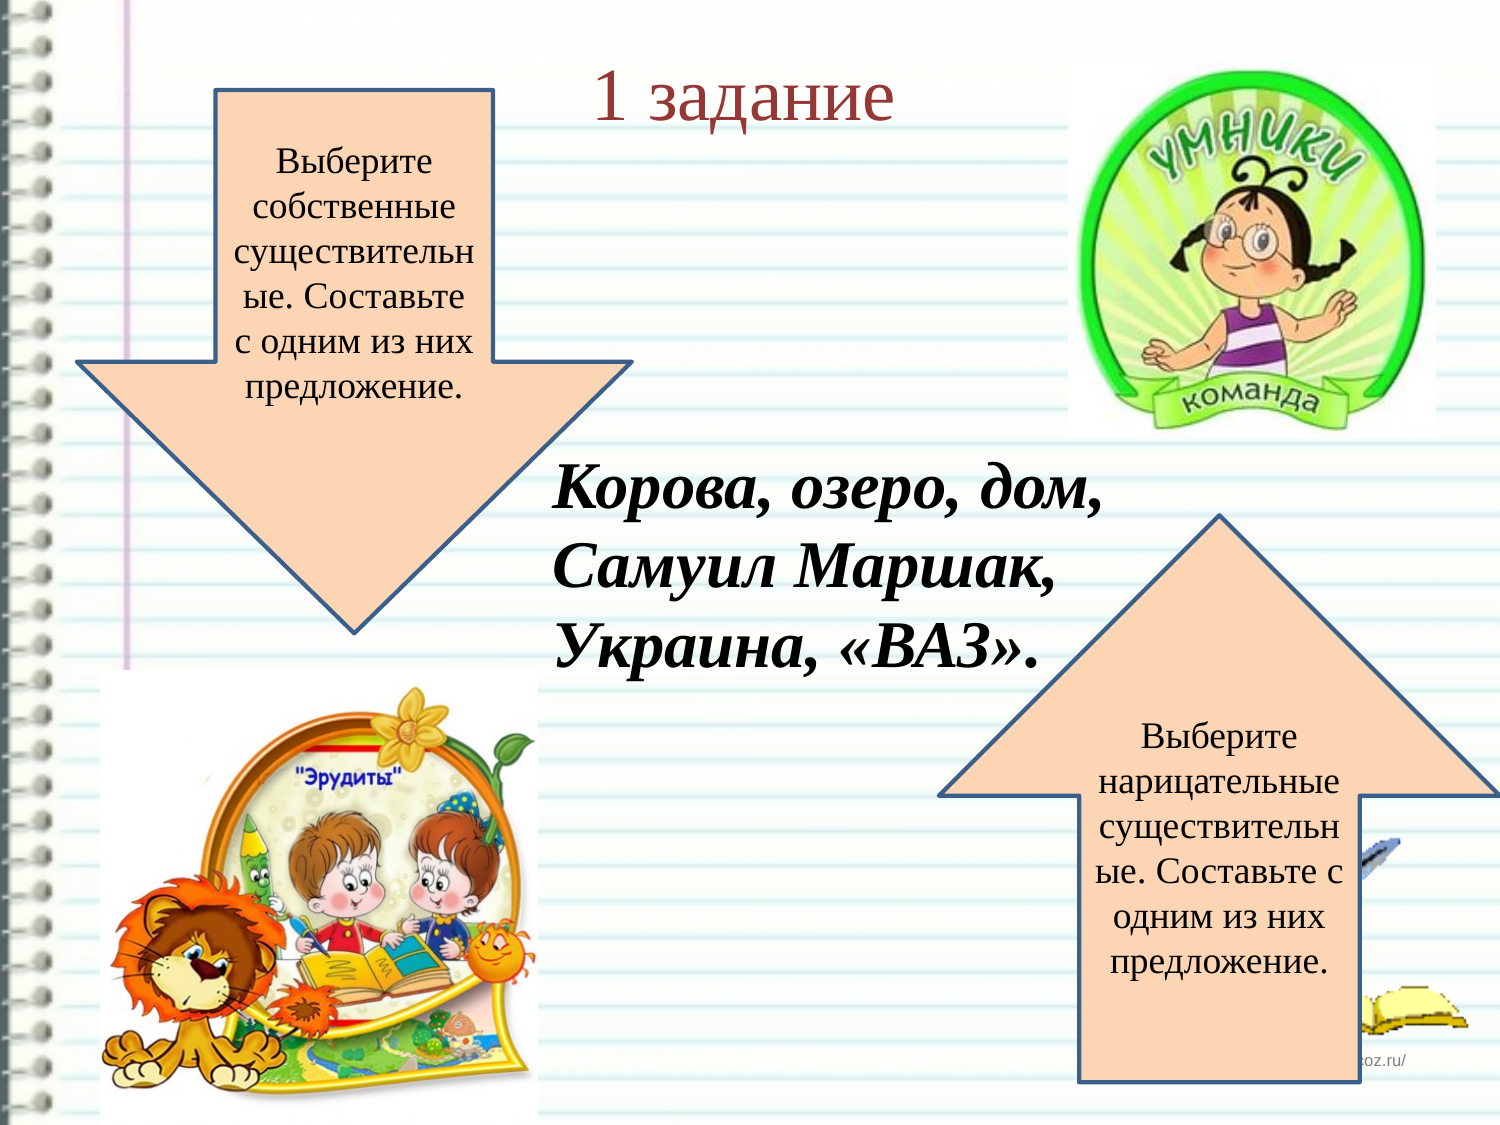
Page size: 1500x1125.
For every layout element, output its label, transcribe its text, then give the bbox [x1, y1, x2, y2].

picture [0, 0, 1500, 1125]
text_box Корова, озеро, дом, Самуил Маршак, Украина, «ВАЗ». [537, 433, 1211, 689]
text_box Выберите собственные существительные. Составьте с одним из них предложение. [74, 87, 634, 636]
text_box 1 задание [547, 29, 941, 151]
text_box Выберите нарицательные существительные. Составьте с одним из них предложение. [936, 513, 1500, 1085]
